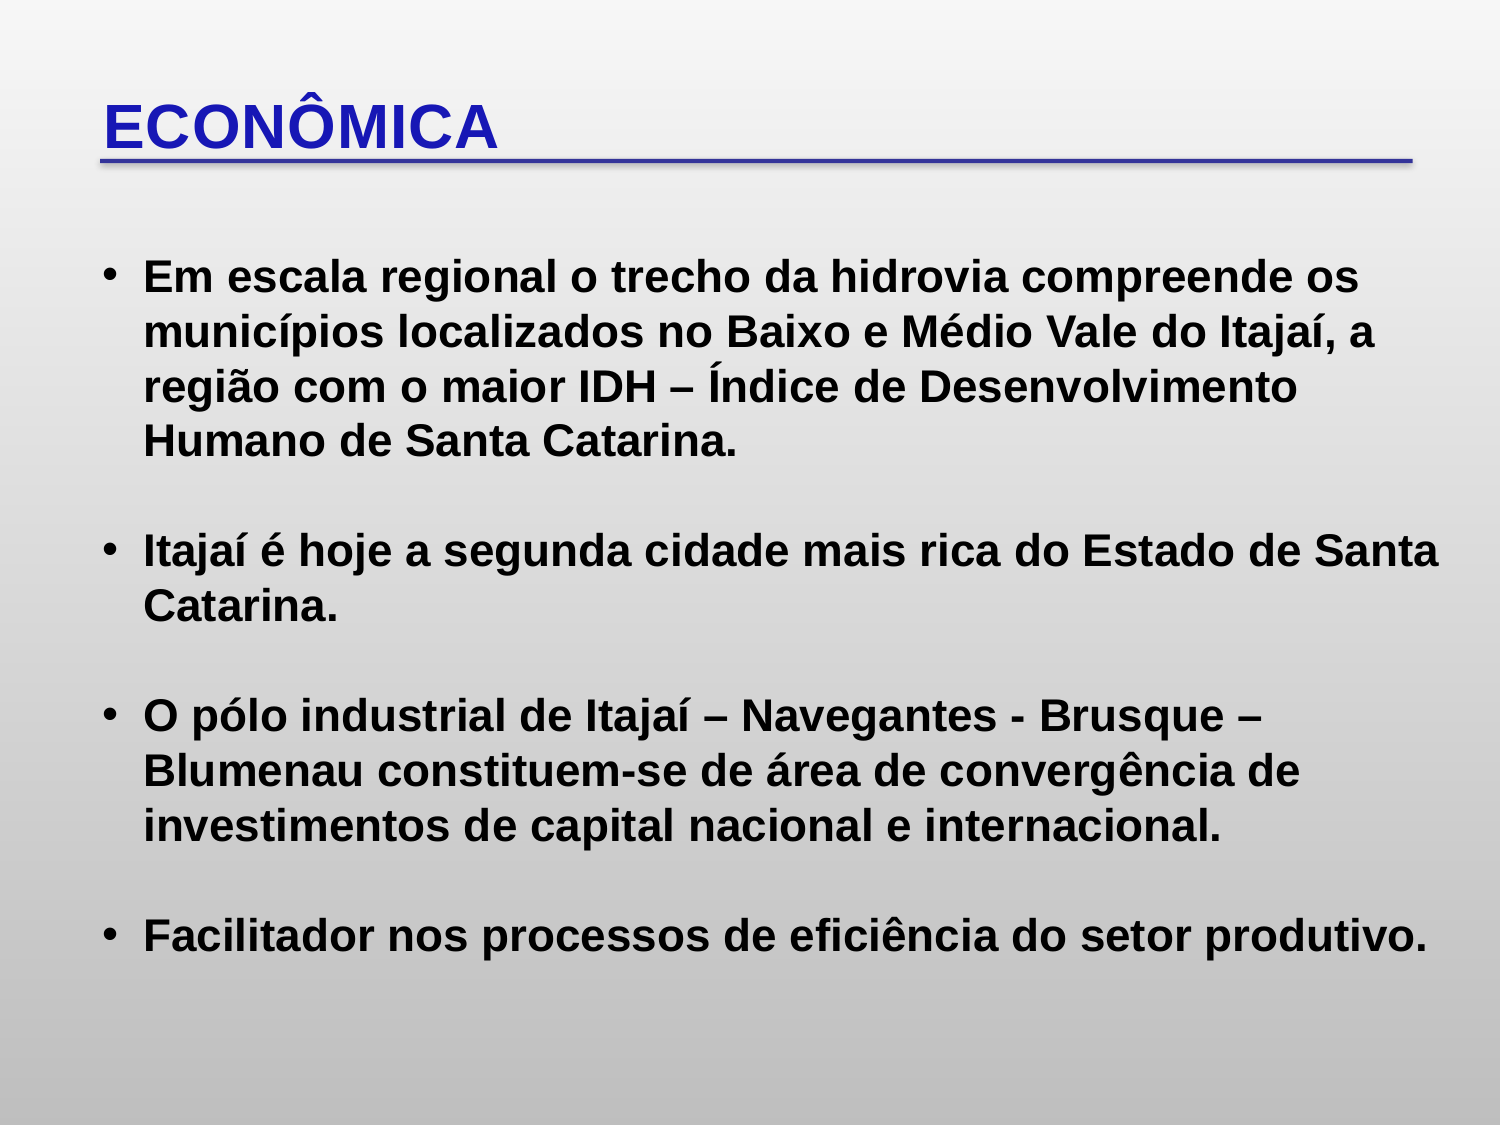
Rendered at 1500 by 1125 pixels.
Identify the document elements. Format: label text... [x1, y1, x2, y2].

text_box [762, 158, 1413, 164]
text_box [0, 0, 1500, 1125]
text_box ECONÔMICA [88, 78, 762, 168]
text_box Em escala regional o trecho da hidrovia compreende os municípios localizados no Baixo e Médio Vale do Itajaí, a região com o maior IDH – Índice de Desenvolvimento Humano de Santa Catarina. Itajaí é hoje a segunda cidade mais rica do Estado de Santa Catarina. O pólo industrial de Itajaí – Navegantes - Brusque – Blumenau constituem-se de área de convergência de investimentos de capital nacional e internacional. Facilitador nos processos de eficiência do setor produtivo. [87, 238, 1459, 969]
